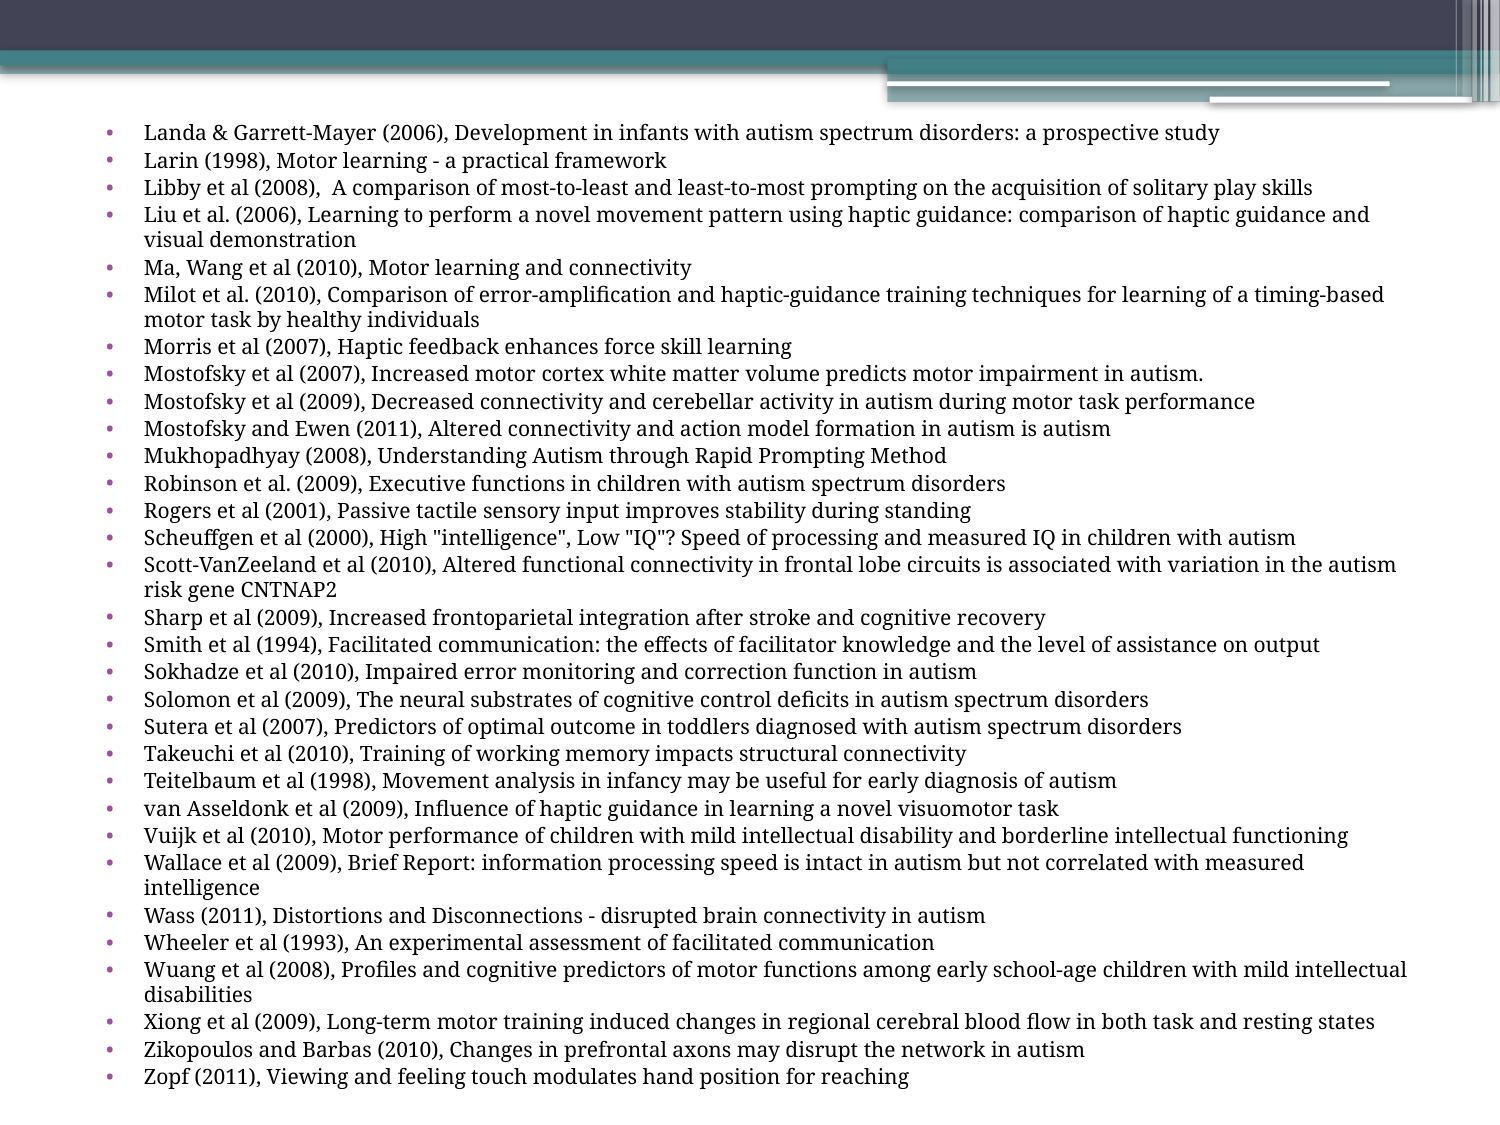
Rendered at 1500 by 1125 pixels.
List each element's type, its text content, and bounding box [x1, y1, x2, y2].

list Landa & Garrett-Mayer (2006), Development in infants with autism spectrum disorders: a prospective study Larin (1998), Motor learning - a practical framework Libby et al (2008), A comparison of most-to-least and least-to-most prompting on the acquisition of solitary play skills Liu et al. (2006), Learning to perform a novel movement pattern using haptic guidance: comparison of haptic guidance and visual demonstration Ma, Wang et al (2010), Motor learning and connectivity Milot et al. (2010), Comparison of error-amplification and haptic-guidance training techniques for learning of a timing-based motor task by healthy individuals Morris et al (2007), Haptic feedback enhances force skill learning Mostofsky et al (2007), Increased motor cortex white matter volume predicts motor impairment in autism. Mostofsky et al (2009), Decreased connectivity and cerebellar activity in autism during motor task performance Mostofsky and Ewen (2011), Altered connectivity and action model formation in autism is autism Mukhopadhyay (2008), Understanding Autism through Rapid Prompting Method Robinson et al. (2009), Executive functions in children with autism spectrum disorders Rogers et al (2001), Passive tactile sensory input improves stability during standing Scheuffgen et al (2000), High "intelligence", Low "IQ"? Speed of processing and measured IQ in children with autism Scott-VanZeeland et al (2010), Altered functional connectivity in frontal lobe circuits is associated with variation in the autism risk gene CNTNAP2 Sharp et al (2009), Increased frontoparietal integration after stroke and cognitive recovery Smith et al (1994), Facilitated communication: the effects of facilitator knowledge and the level of assistance on output Sokhadze et al (2010), Impaired error monitoring and correction function in autism Solomon et al (2009), The neural substrates of cognitive control deficits in autism spectrum disorders Sutera et al (2007), Predictors of optimal outcome in toddlers diagnosed with autism spectrum disorders Takeuchi et al (2010), Training of working memory impacts structural connectivity Teitelbaum et al (1998), Movement analysis in infancy may be useful for early diagnosis of autism van Asseldonk et al (2009), Influence of haptic guidance in learning a novel visuomotor task Vuijk et al (2010), Motor performance of children with mild intellectual disability and borderline intellectual functioning Wallace et al (2009), Brief Report: information processing speed is intact in autism but not correlated with measured intelligence Wass (2011), Distortions and Disconnections - disrupted brain connectivity in autism Wheeler et al (1993), An experimental assessment of facilitated communication Wuang et al (2008), Profiles and cognitive predictors of motor functions among early school-age children with mild intellectual disabilities Xiong et al (2009), Long-term motor training induced changes in regional cerebral blood flow in both task and resting states Zikopoulos and Barbas (2010), Changes in prefrontal axons may disrupt the network in autism Zopf (2011), Viewing and feeling touch modulates hand position for reaching [75, 112, 1425, 1113]
